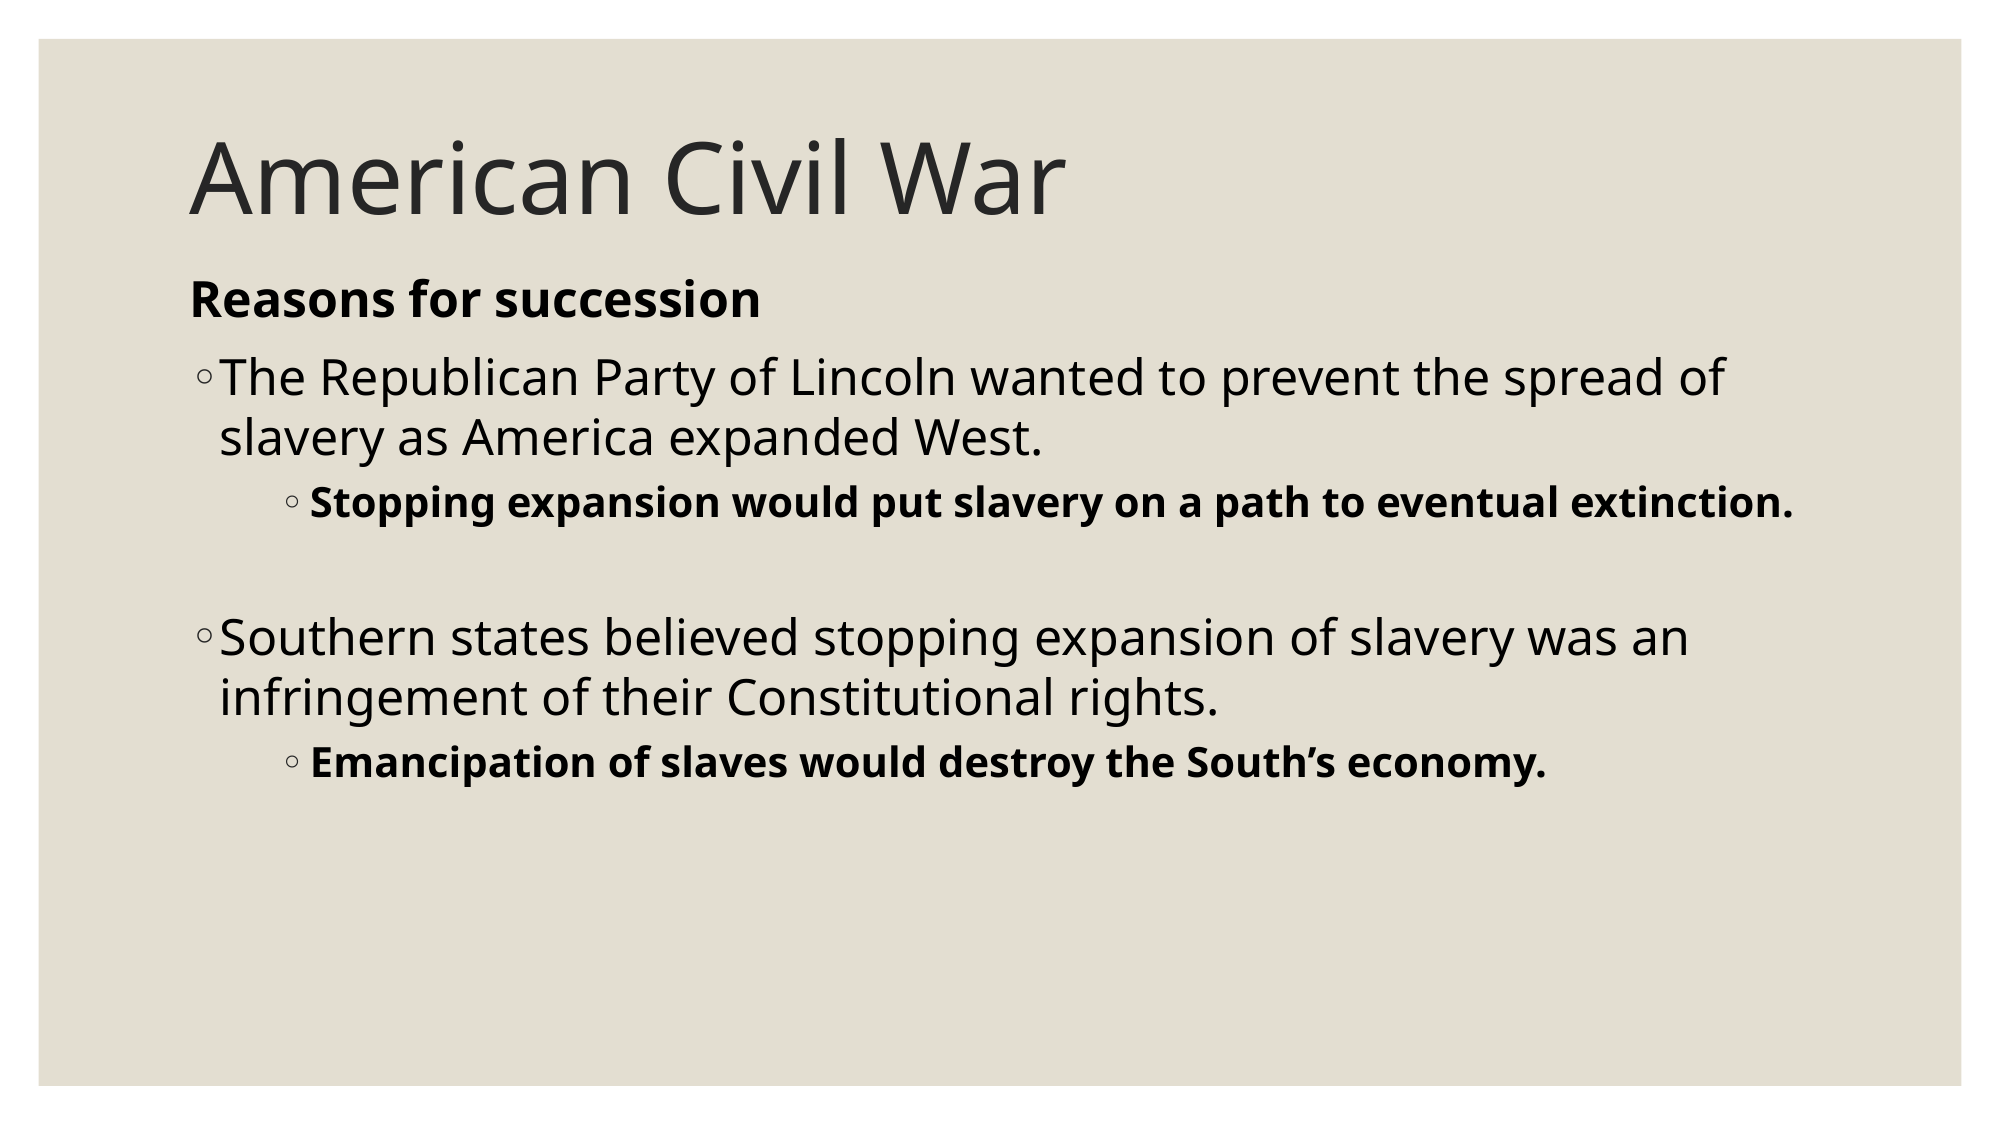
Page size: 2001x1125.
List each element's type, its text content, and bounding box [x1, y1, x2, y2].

list Reasons for succession The Republican Party of Lincoln wanted to prevent the spread of slavery as America expanded West. Stopping expansion would put slavery on a path to eventual extinction. Southern states believed stopping expansion of slavery was an infringement of their Constitutional rights. Emancipation of slaves would destroy the South’s economy. [174, 259, 1825, 990]
title American Civil War [174, 105, 1825, 259]
